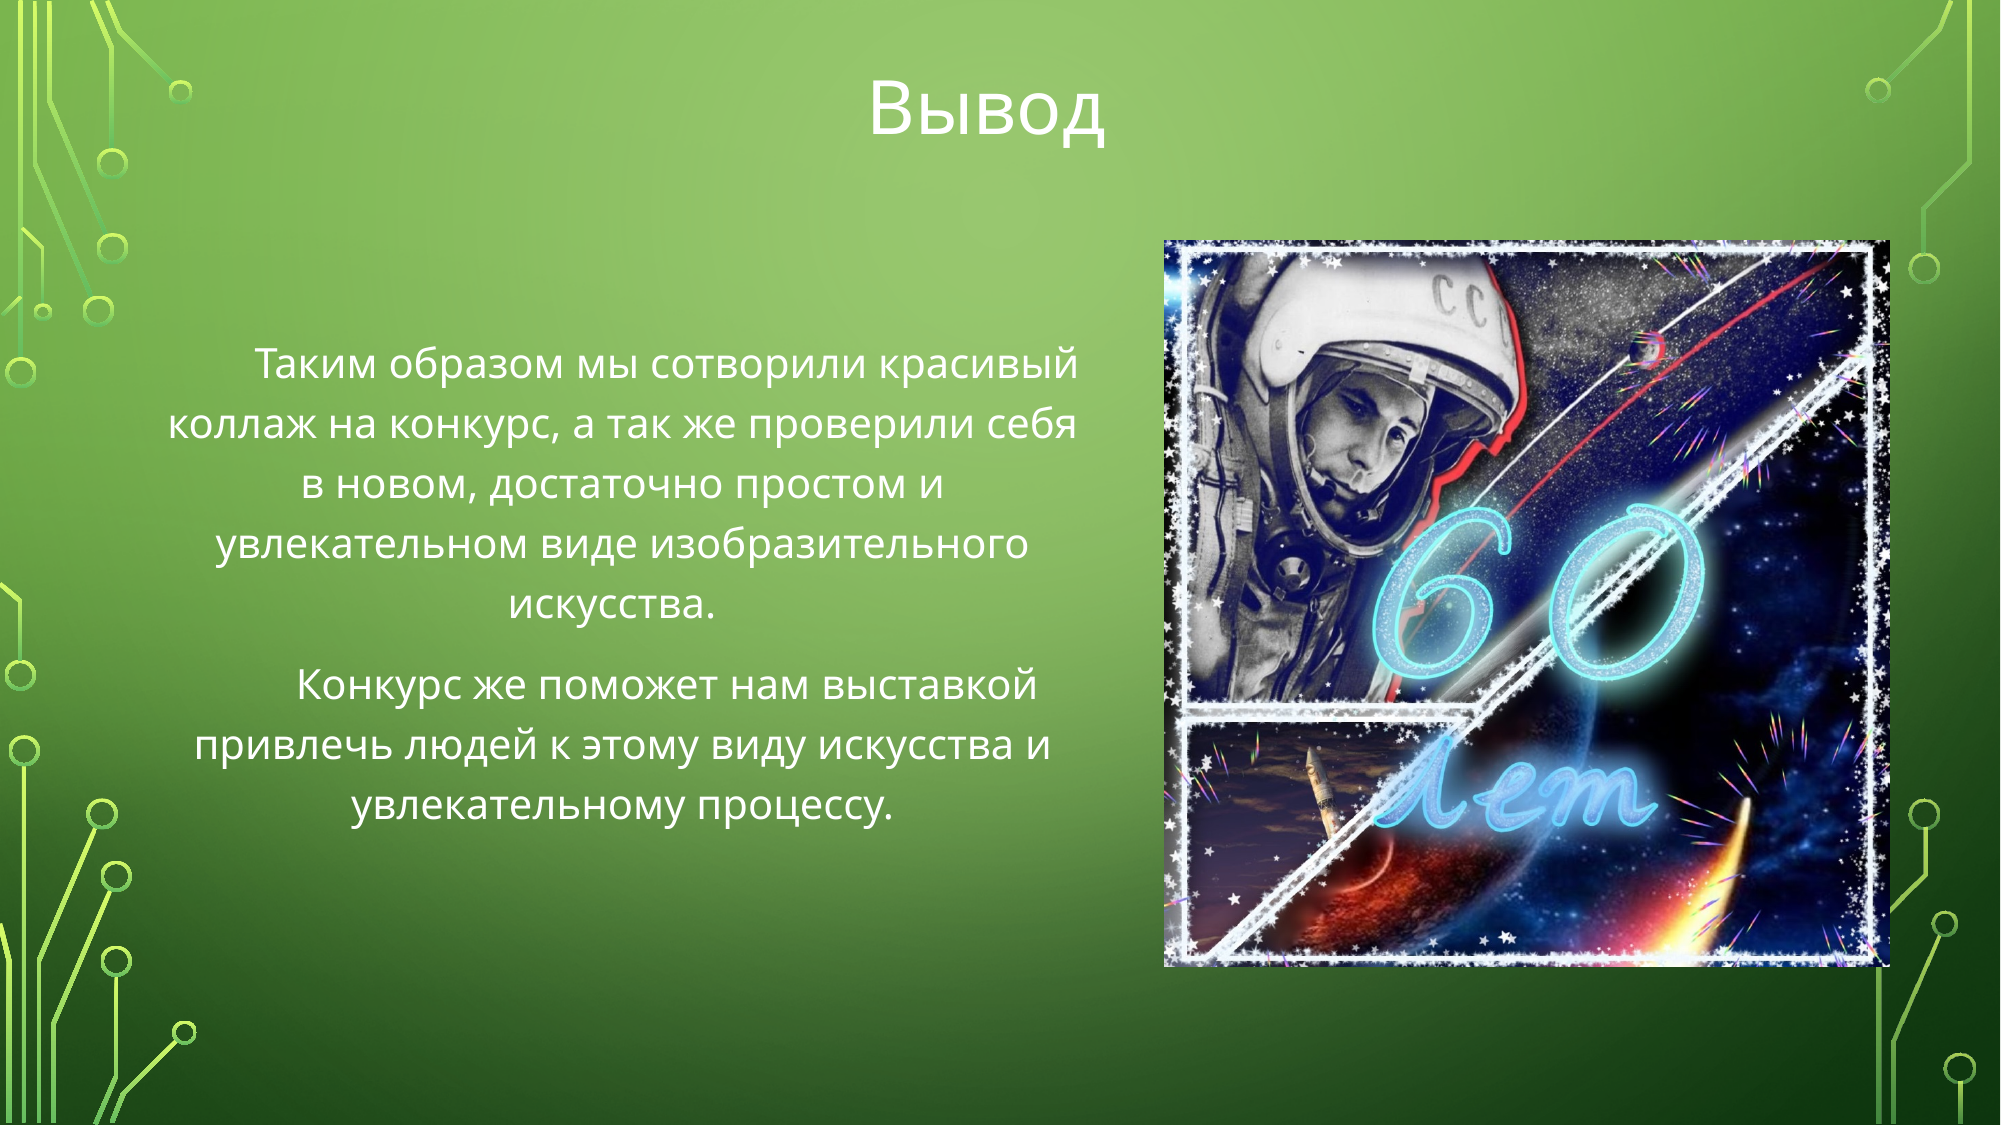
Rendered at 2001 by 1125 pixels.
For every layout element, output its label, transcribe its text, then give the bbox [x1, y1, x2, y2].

list Таким образом мы сотворили красивый коллаж на конкурс, а так же проверили себя в новом, достаточно простом и увлекательном виде изобразительного искусства. Конкурс же поможет нам выставкой привлечь людей к этому виду искусства и увлекательному процессу. [137, 319, 1108, 738]
picture [1163, 240, 1891, 967]
title Вывод [740, 47, 1232, 159]
